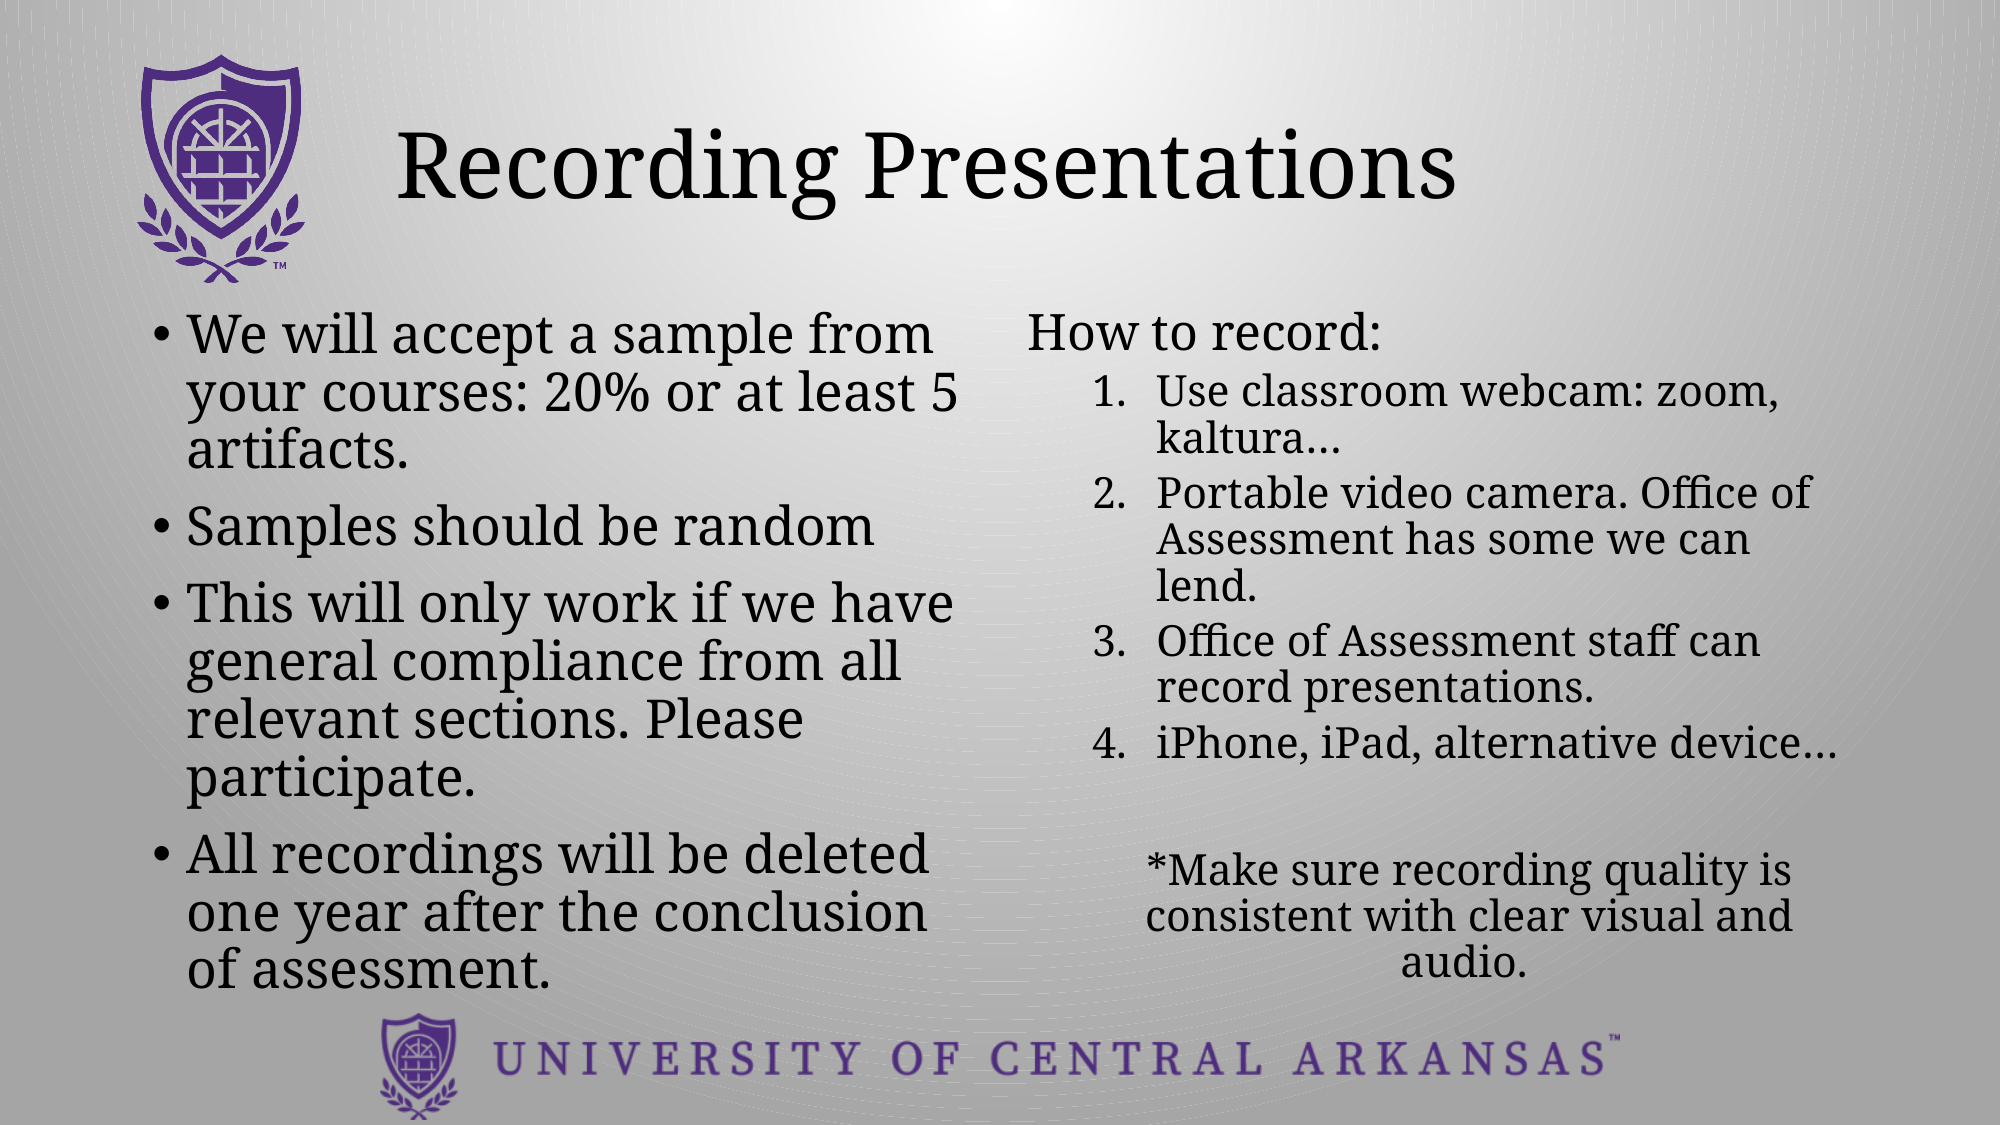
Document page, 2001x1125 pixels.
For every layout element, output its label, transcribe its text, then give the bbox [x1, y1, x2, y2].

list We will accept a sample from your courses: 20% or at least 5 artifacts. Samples should be random This will only work if we have general compliance from all relevant sections. Please participate. All recordings will be deleted one year after the conclusion of assessment. [137, 299, 988, 1014]
picture [380, 1013, 1620, 1120]
title Recording Presentations [380, 59, 1863, 278]
list How to record: Use classroom webcam: zoom, kaltura… Portable video camera. Office of Assessment has some we can lend. Office of Assessment staff can record presentations. iPhone, iPad, alternative device… *Make sure recording quality is consistent with clear visual and audio. [1012, 299, 1863, 1014]
picture [137, 54, 305, 283]
